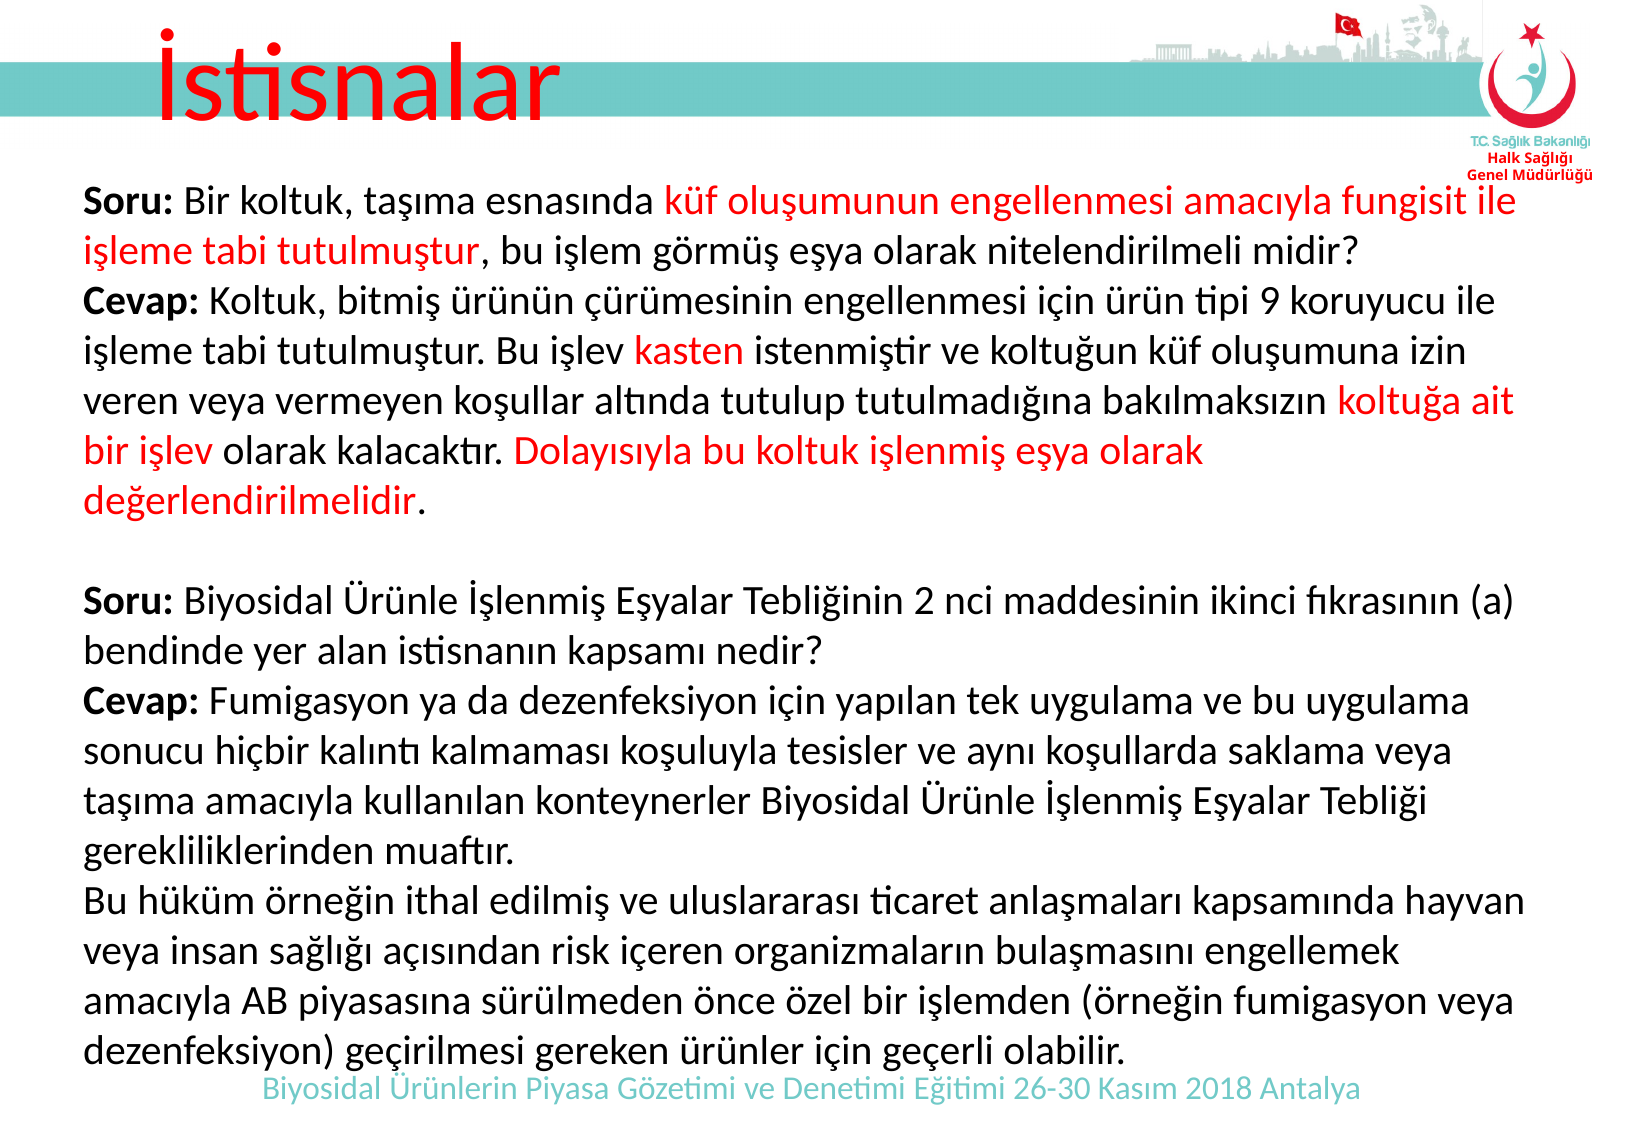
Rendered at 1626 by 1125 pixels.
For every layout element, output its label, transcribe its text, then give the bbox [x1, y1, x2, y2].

text_box Biyosidal Ürünlerin Piyasa Gözetimi ve Denetimi Eğitimi 26-30 Kasım 2018 Antalya [0, 1058, 1625, 1114]
text_box İstisnalar [138, 0, 579, 150]
picture [579, 0, 1590, 149]
text_box Soru: Bir koltuk, taşıma esnasında küf oluşumunun engellenmesi amacıyla fungisit ile işleme tabi tutulmuştur, bu işlem görmüş eşya olarak nitelendirilmeli midir? Cevap: Koltuk, bitmiş ürünün çürümesinin engellenmesi için ürün tipi 9 koruyucu ile işleme tabi tutulmuştur. Bu işlev kasten istenmiştir ve koltuğun küf oluşumuna izin veren veya vermeyen koşullar altında tutulup tutulmadığına bakılmaksızın koltuğa ait bir işlev olarak kalacaktır. Dolayısıyla bu koltuk işlenmiş eşya olarak değerlendirilmelidir. Soru: Biyosidal Ürünle İşlenmiş Eşyalar Tebliğinin 2 nci maddesinin ikinci fıkrasının (a) bendinde yer alan istisnanın kapsamı nedir? Cevap: Fumigasyon ya da dezenfeksiyon için yapılan tek uygulama ve bu uygulama sonucu hiçbir kalıntı kalmaması koşuluyla tesisler ve aynı koşullarda saklama veya taşıma amacıyla kullanılan konteynerler Biyosidal Ürünle İşlenmiş Eşyalar Tebliği gerekliliklerinden muaftır. Bu hüküm örneğin ithal edilmiş ve uluslararası ticaret anlaşmaları kapsamında hayvan veya insan sağlığı açısından risk içeren organizmaların bulaşmasını engellemek amacıyla AB piyasasına sürülmeden önce özel bir işlemden (örneğin fumigasyon veya dezenfeksiyon) geçirilmesi gereken ürünler için geçerli olabilir. [68, 165, 1569, 1031]
picture [0, 23, 138, 149]
